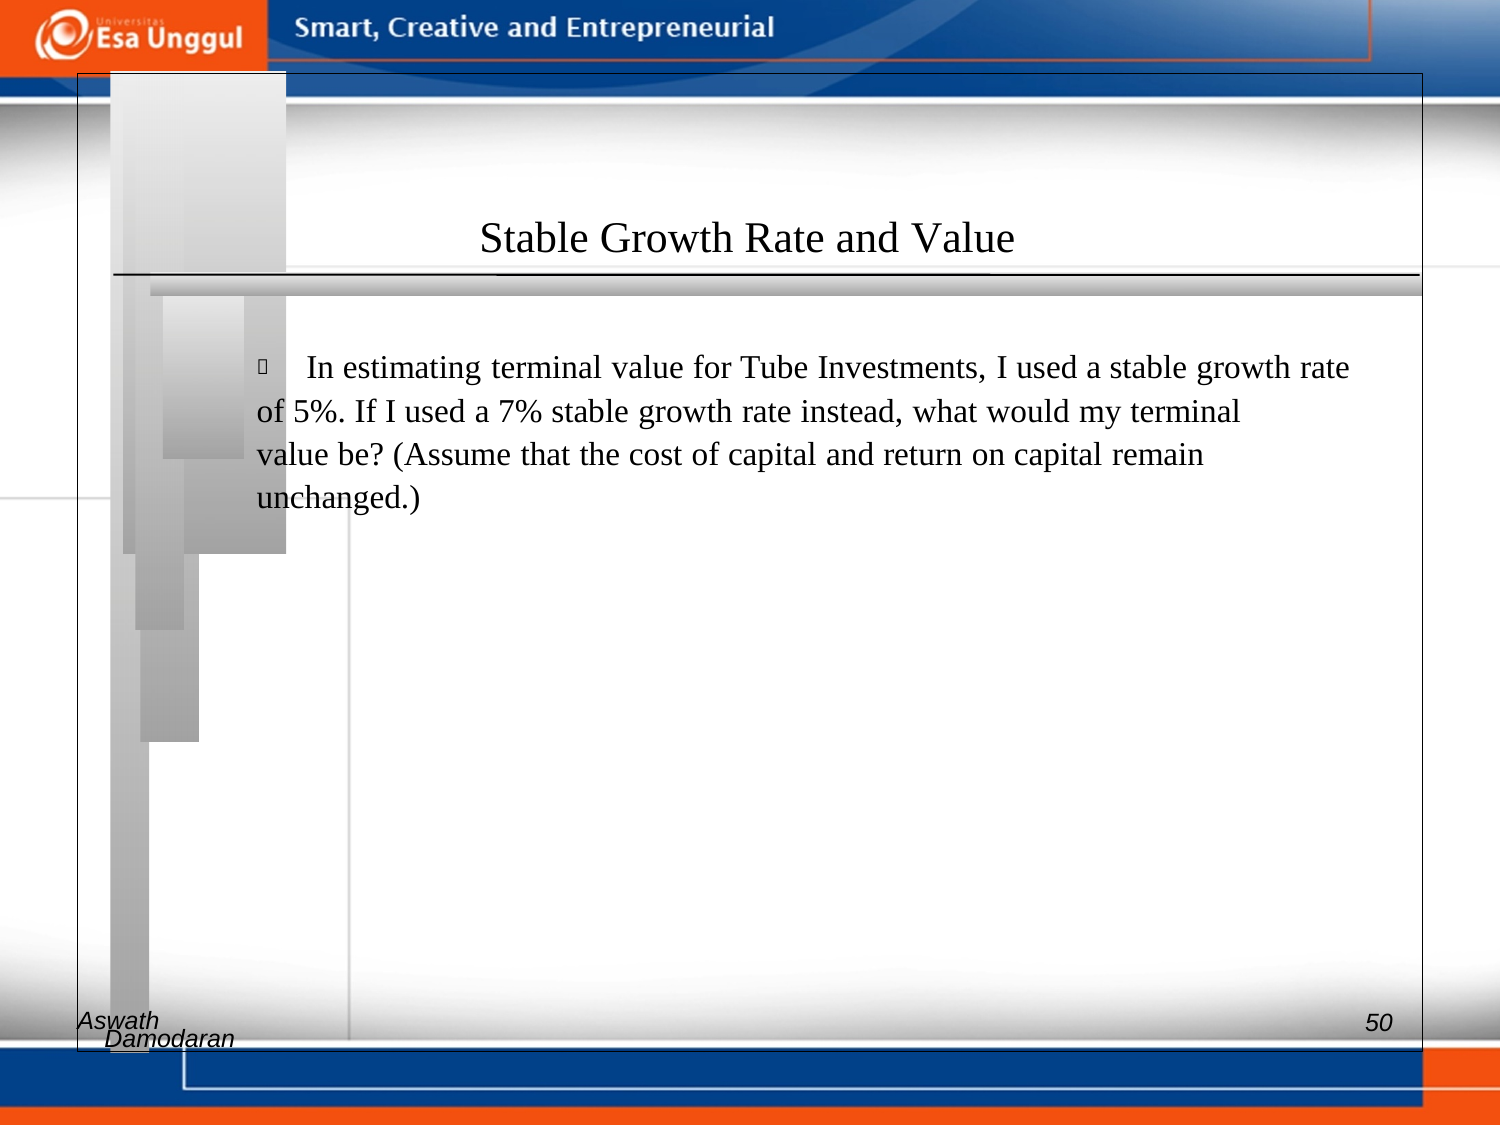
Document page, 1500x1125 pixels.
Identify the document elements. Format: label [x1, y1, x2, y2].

picture [0, 0, 1500, 1125]
text_box [77, 71, 1423, 1053]
